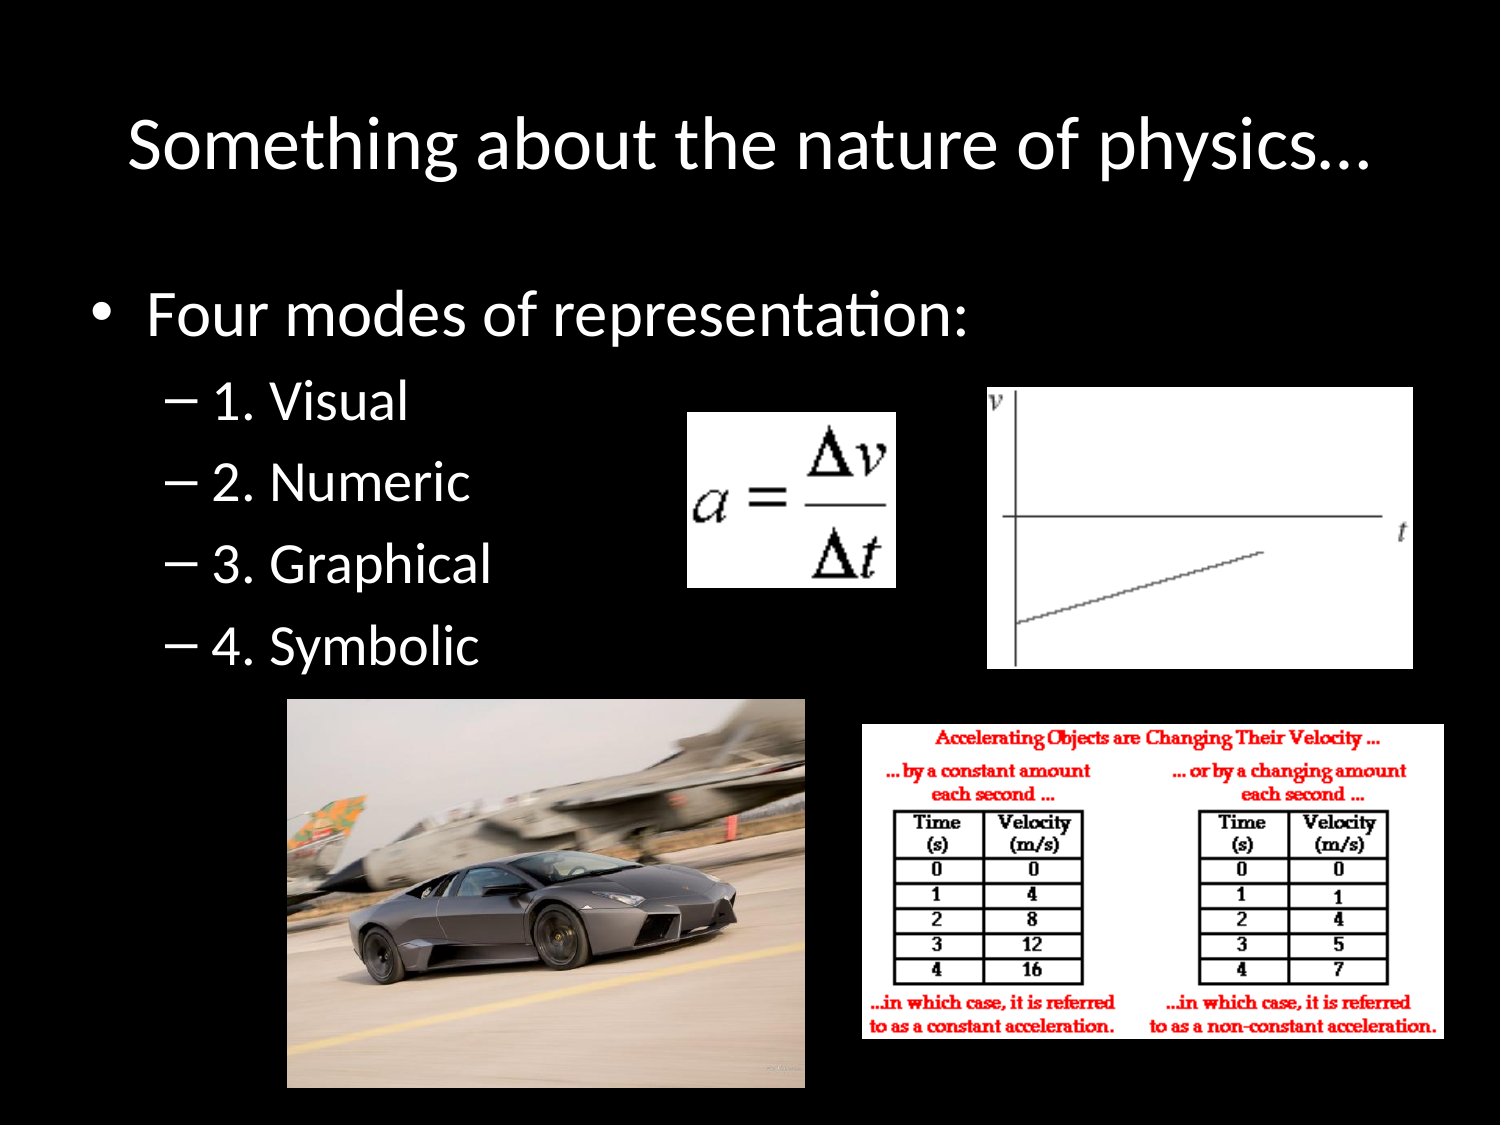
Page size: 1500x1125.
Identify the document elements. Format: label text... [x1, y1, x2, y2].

picture [862, 724, 1444, 1040]
picture [987, 387, 1413, 669]
picture [687, 412, 896, 589]
picture [287, 699, 805, 1088]
title Something about the nature of physics… [75, 45, 1425, 233]
list Four modes of representation: 1. Visual 2. Numeric 3. Graphical 4. Symbolic [75, 262, 1425, 1005]
